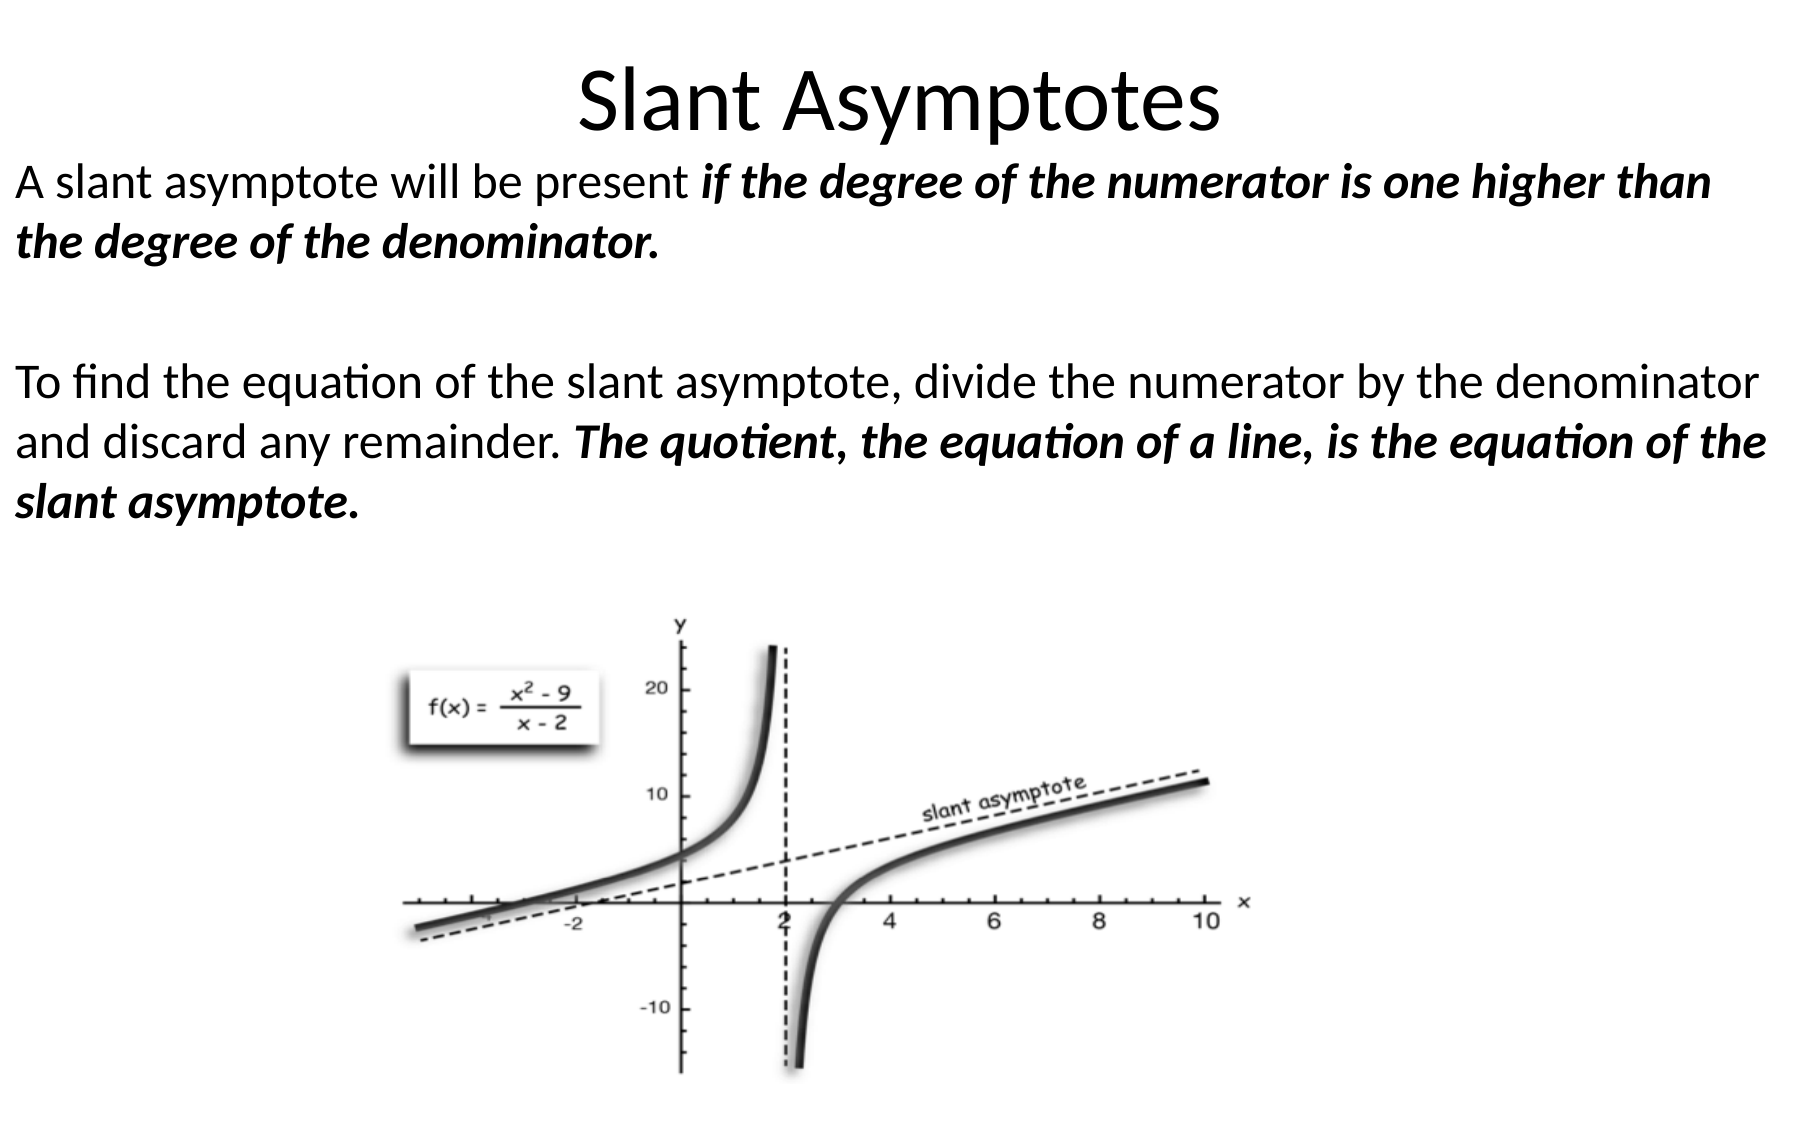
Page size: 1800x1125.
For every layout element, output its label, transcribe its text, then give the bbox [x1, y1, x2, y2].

list A slant asymptote will be present if the degree of the numerator is one higher than the degree of the denominator. To find the equation of the slant asymptote, divide the numerator by the denominator and discard any remainder. The quotient, the equation of a line, is the equation of the slant asymptote. [0, 141, 1800, 1005]
title Slant Asymptotes [90, 0, 1710, 141]
picture [359, 561, 1280, 1085]
